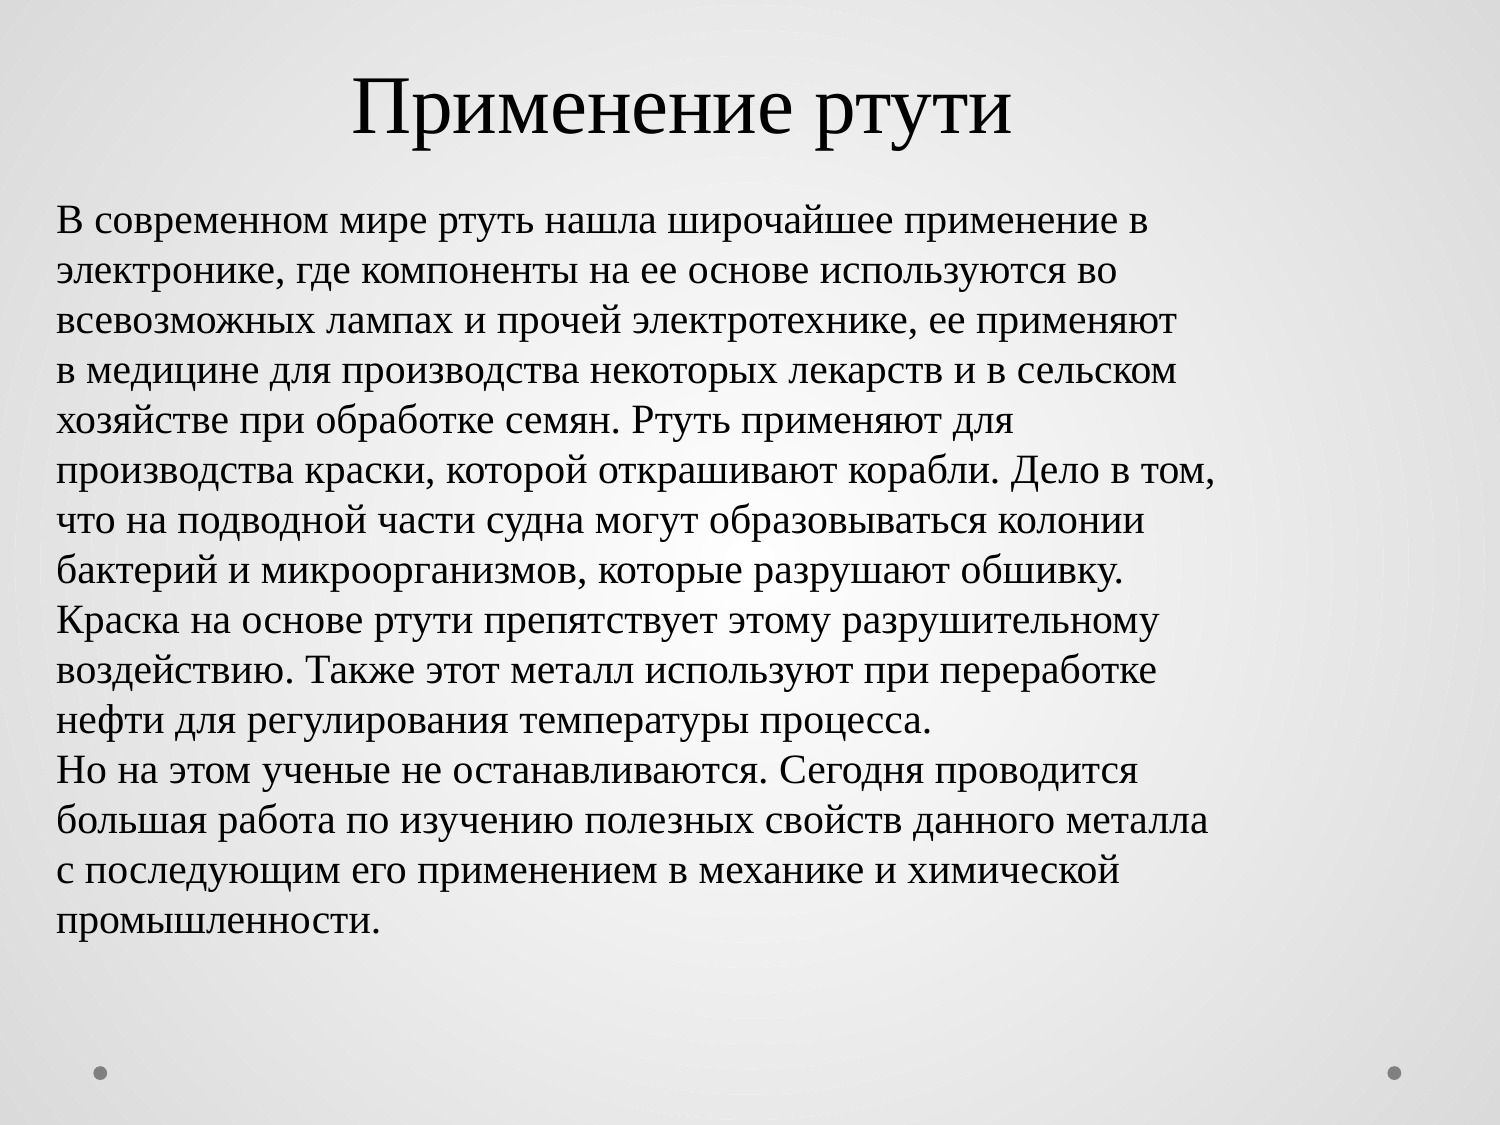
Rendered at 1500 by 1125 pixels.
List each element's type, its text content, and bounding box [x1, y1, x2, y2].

text_box В современном мире ртуть нашла широчайшее применение в электронике, где компоненты на ее основе используются во всевозможных лампах и прочей электротехнике, ее применяют в медицине для производства некоторых лекарств и в сельском хозяйстве при обработке семян. Ртуть применяют для производства краски, которой открашивают корабли. Дело в том, что на подводной части судна могут образовываться колонии бактерий и микроорганизмов, которые разрушают обшивку. Краска на основе ртути препятствует этому разрушительному воздействию. Также этот металл используют при переработке нефти для регулирования температуры процесса. Но на этом ученые не останавливаются. Сегодня проводится большая работа по изучению полезных свойств данного металла с последующим его применением в механике и химической промышленности. [41, 184, 1235, 950]
text_box Применение ртути [336, 42, 1341, 158]
